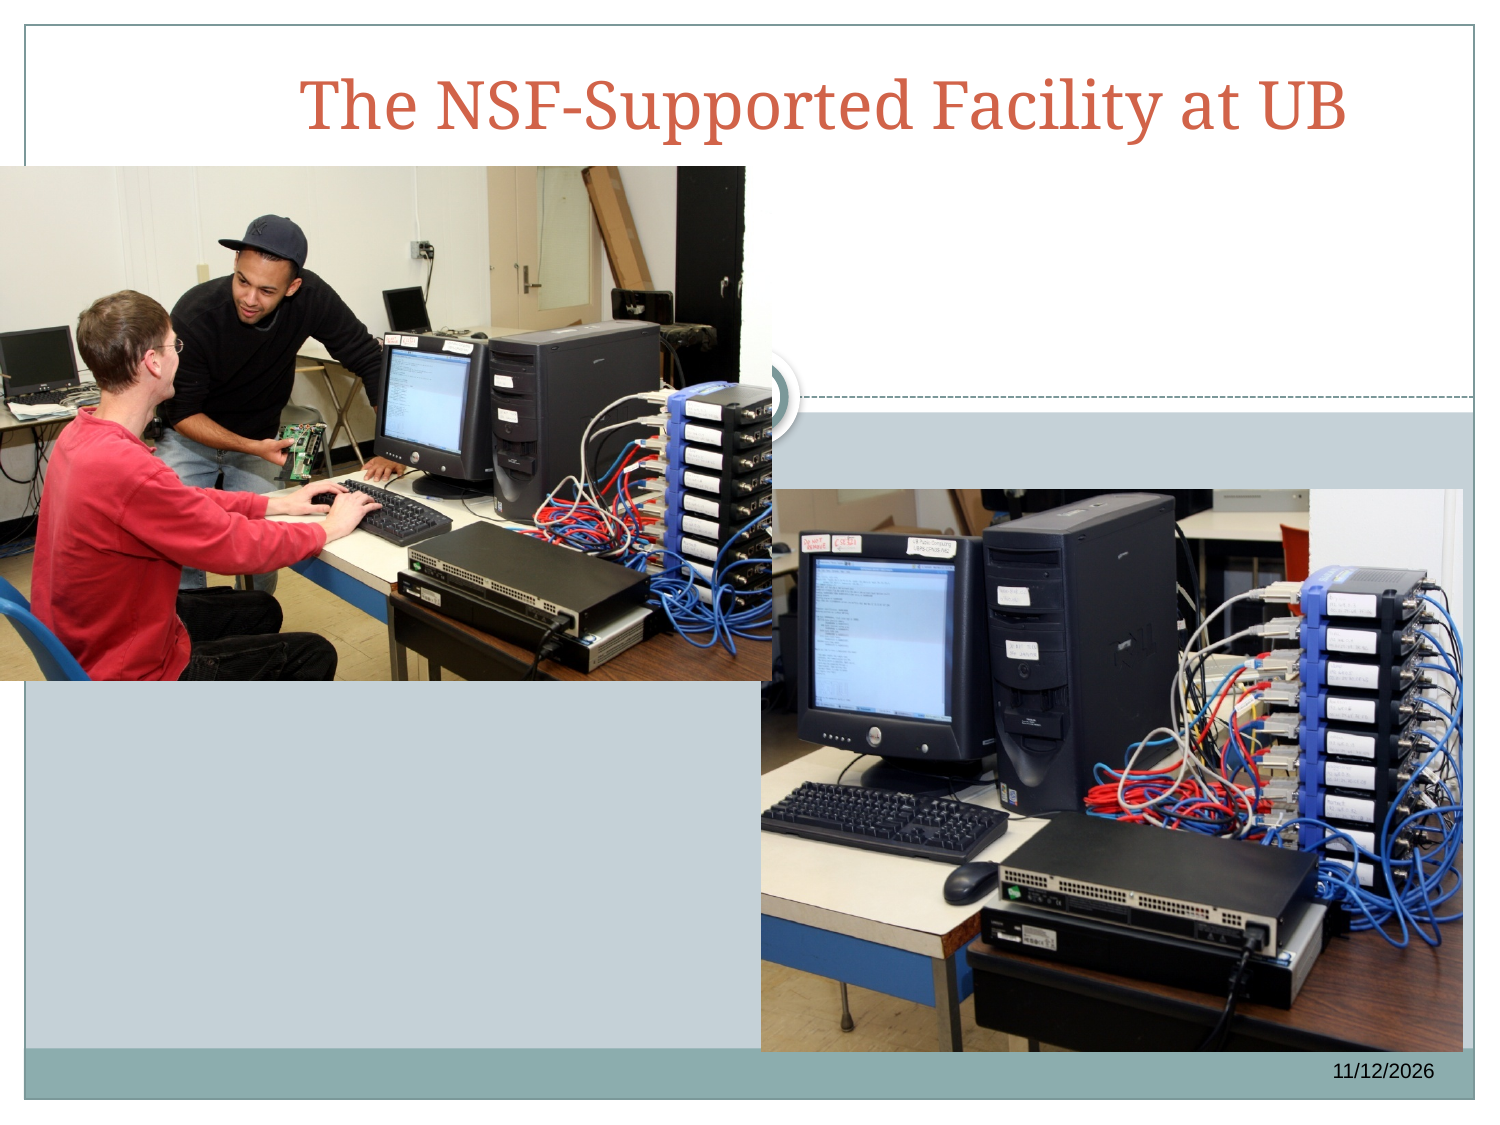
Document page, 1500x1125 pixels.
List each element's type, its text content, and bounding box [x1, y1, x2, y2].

picture [0, 165, 1463, 1053]
title The NSF-Supported Facility at UB [150, 0, 1500, 150]
slide_number 20 [778, 360, 788, 434]
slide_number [950, 1062, 1450, 1111]
